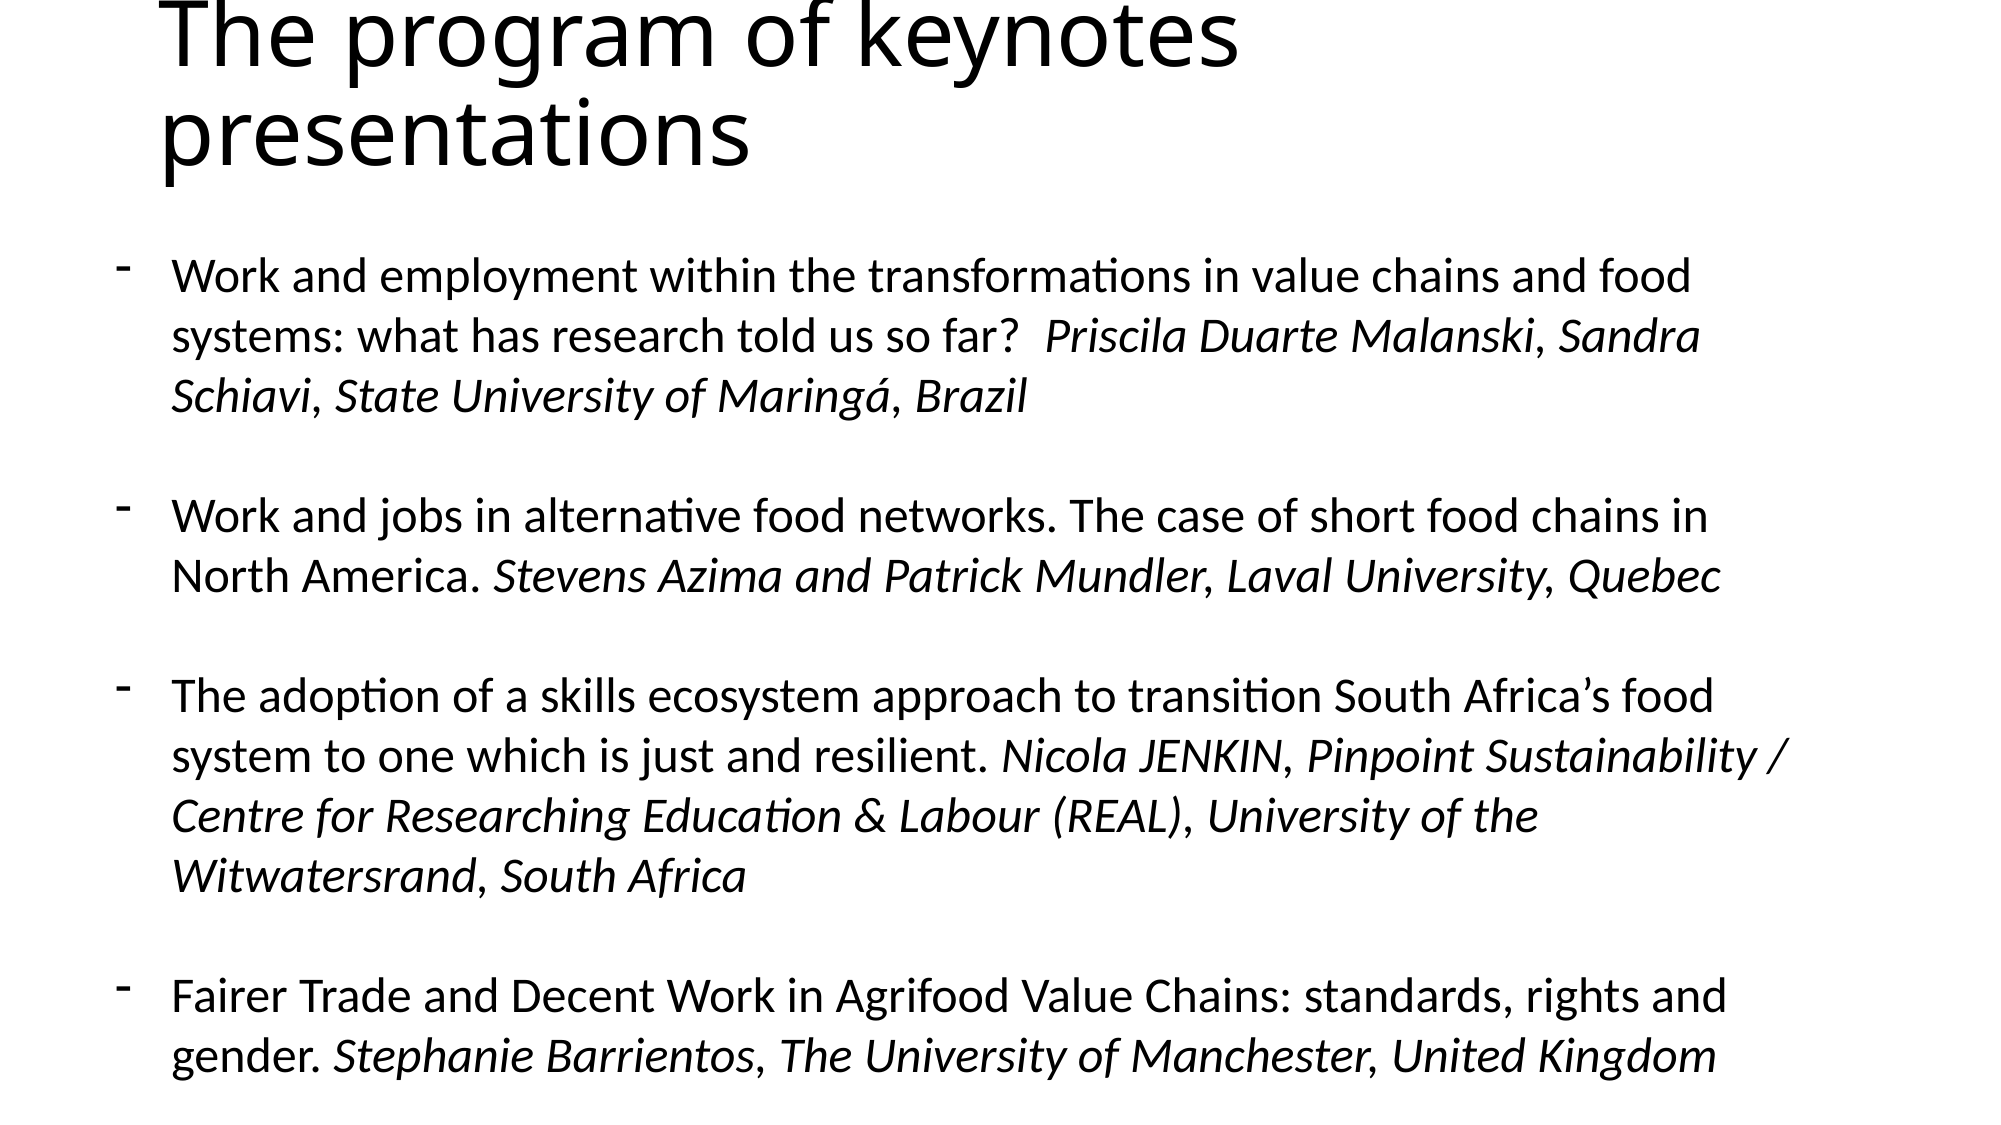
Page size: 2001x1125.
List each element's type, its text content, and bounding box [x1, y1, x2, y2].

text_box Work and employment within the transformations in value chains and food systems: what has research told us so far? Priscila Duarte Malanski, Sandra Schiavi, State University of Maringá, Brazil Work and jobs in alternative food networks. The case of short food chains in North America. Stevens Azima and Patrick Mundler, Laval University, Quebec The adoption of a skills ecosystem approach to transition South Africa’s food system to one which is just and resilient. Nicola JENKIN, Pinpoint Sustainability / Centre for Researching Education & Labour (REAL), University of the Witwatersrand, South Africa Fairer Trade and Decent Work in Agrifood Value Chains: standards, rights and gender. Stephanie Barrientos, The University of Manchester, United Kingdom [100, 234, 1826, 1090]
title The program of keynotes presentations [144, 0, 1869, 195]
